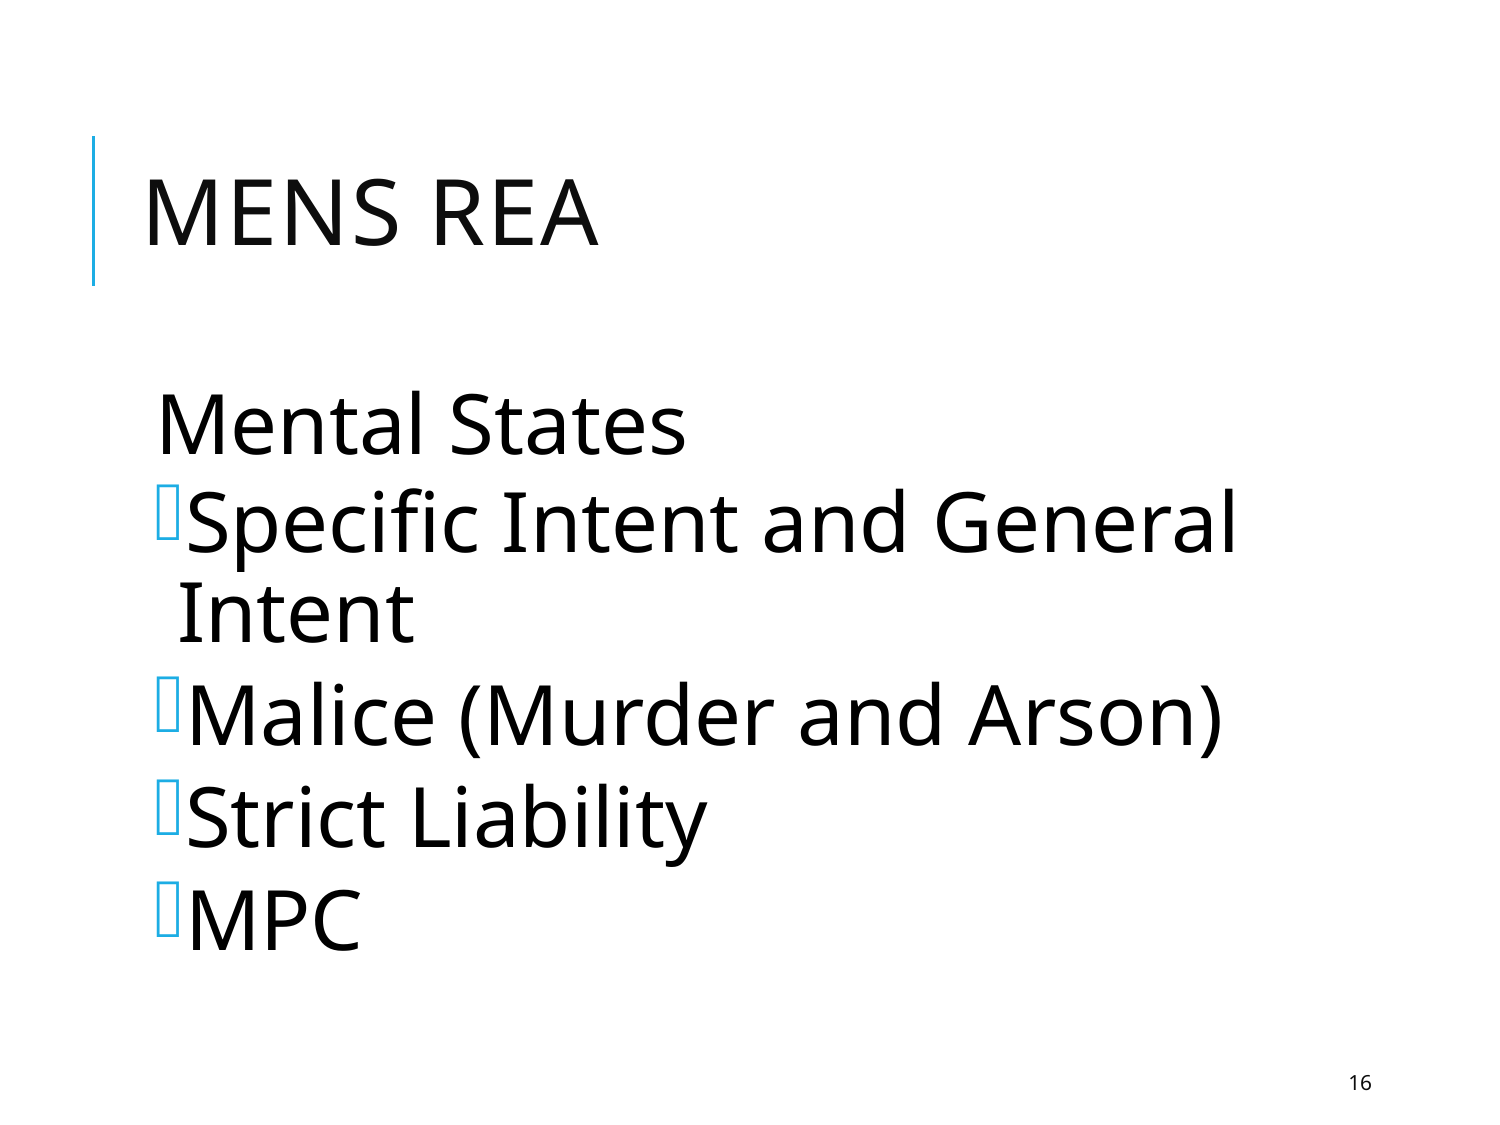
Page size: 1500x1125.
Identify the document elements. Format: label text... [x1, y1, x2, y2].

slide_number 16 [1333, 1061, 1454, 1107]
title Mens Rea [126, 96, 1322, 342]
list Mental States Specific Intent and General Intent Malice (Murder and Arson) Strict Liability MPC [126, 375, 1322, 1035]
